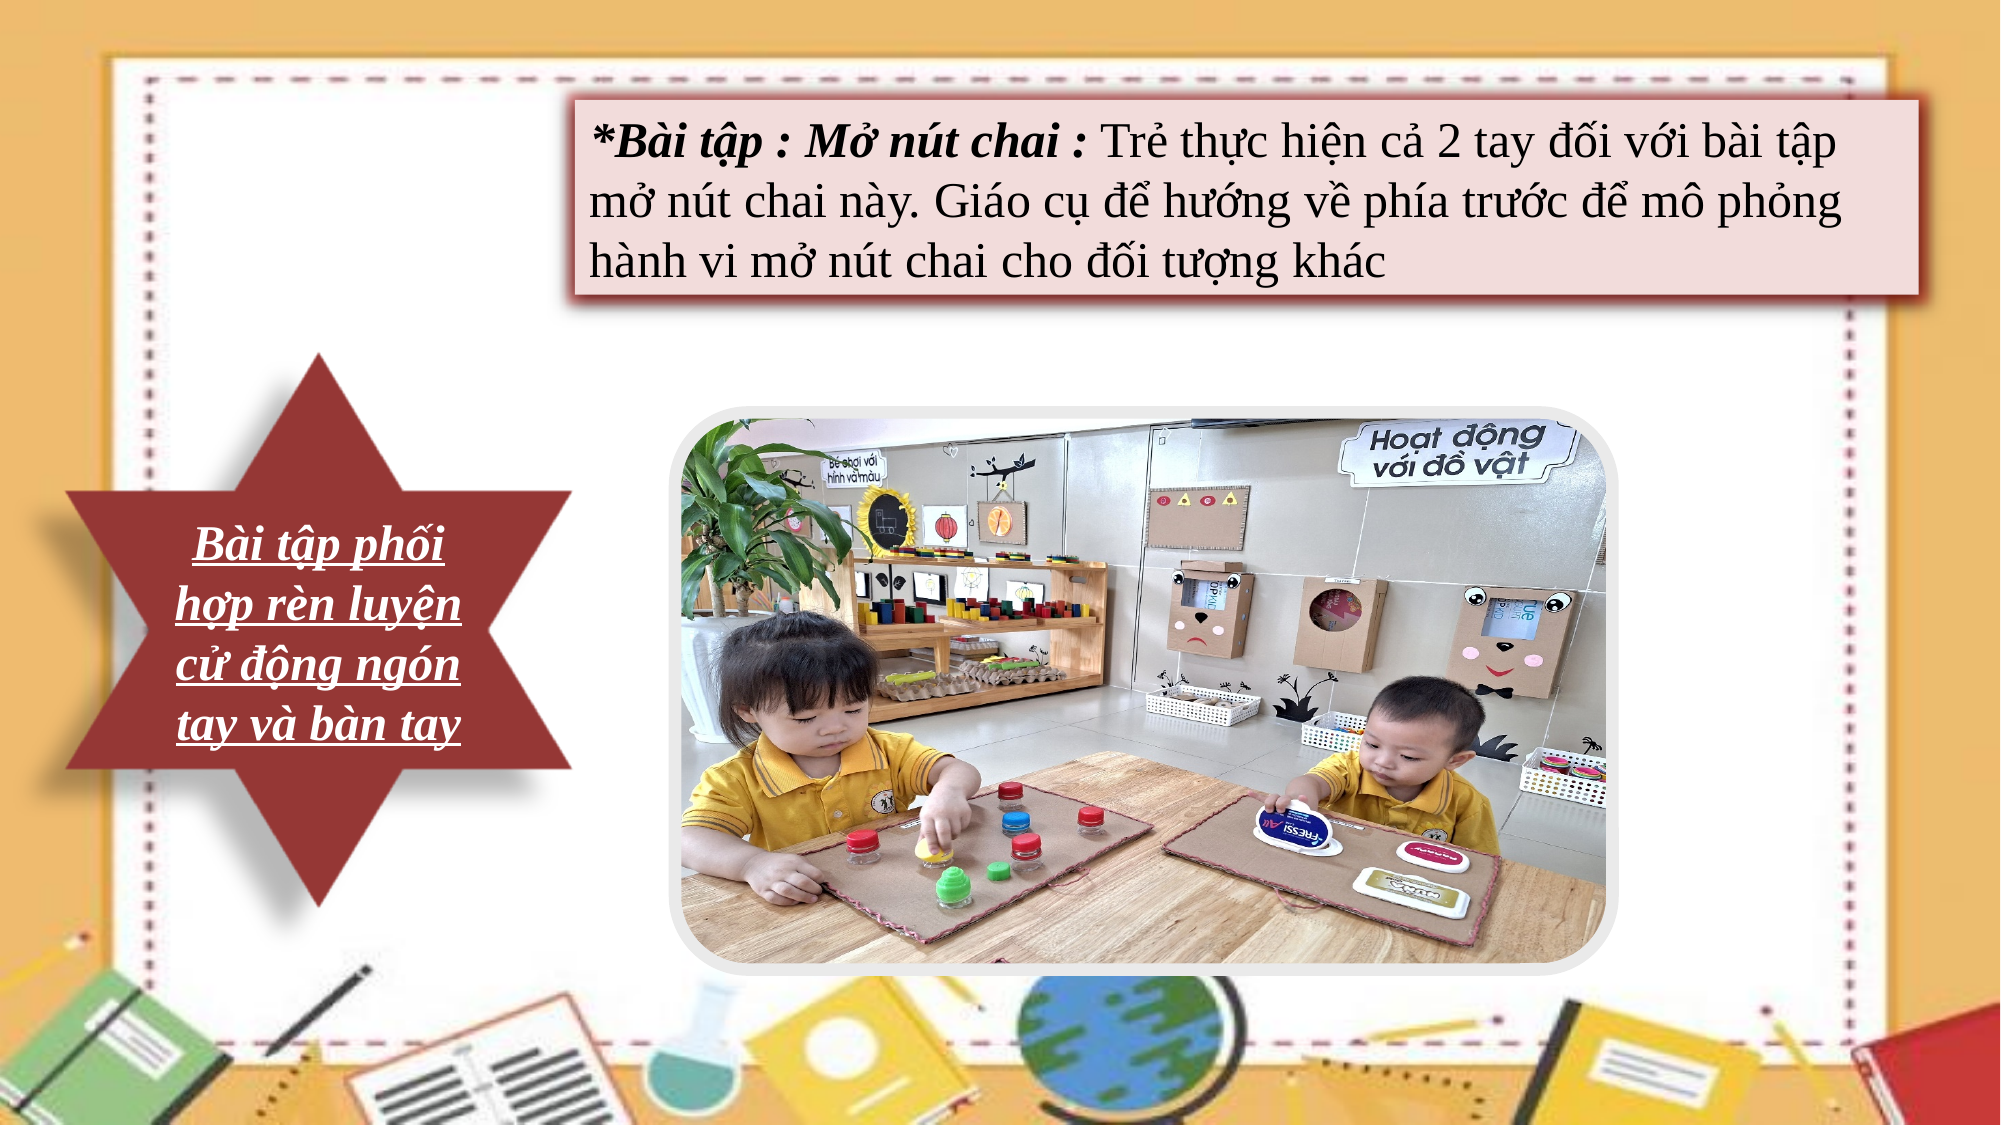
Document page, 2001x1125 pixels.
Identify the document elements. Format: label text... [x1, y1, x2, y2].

text_box Bài tập phối hợp rèn luyện cử động ngón tay và bàn tay [68, 356, 571, 906]
text_box *Bài tập : Mở nút chai : Trẻ thực hiện cả 2 tay đối với bài tập mở nút chai này. Giáo cụ để hướng về phía trước để mô phỏng hành vi mở nút chai cho đối tượng khác [574, 99, 1919, 295]
picture [0, 0, 2001, 1125]
